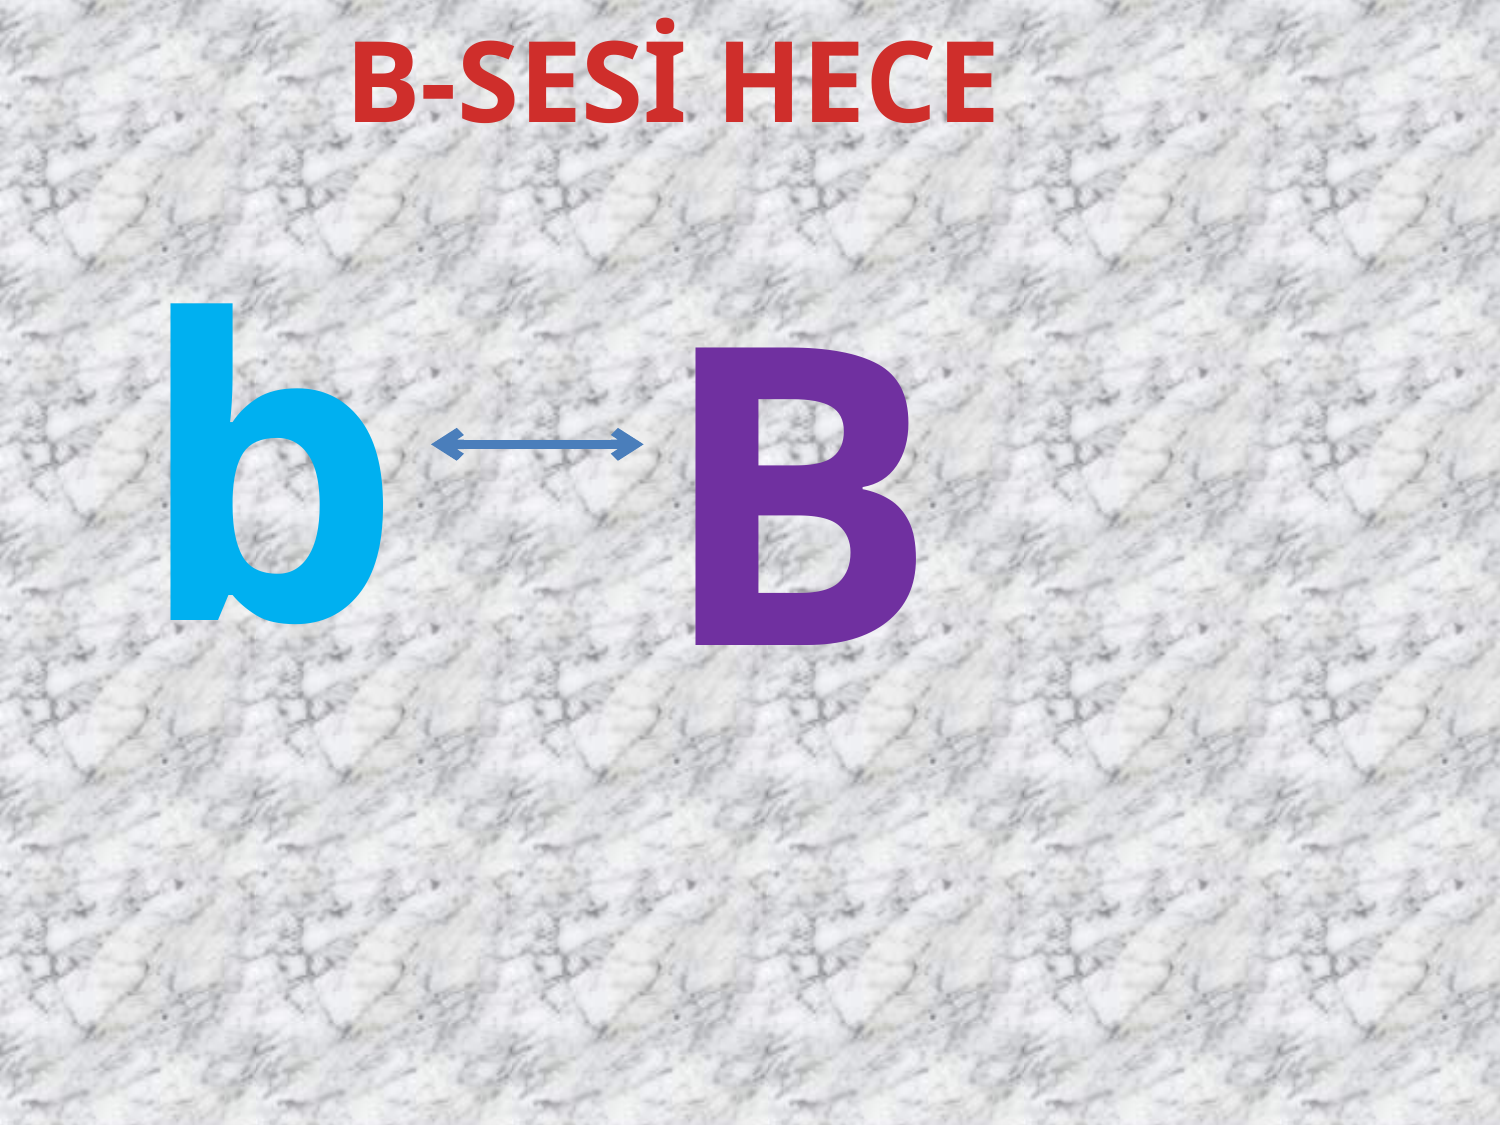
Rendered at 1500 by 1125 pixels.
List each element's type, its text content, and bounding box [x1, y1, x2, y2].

subtitle [0, 0, 1500, 1125]
text_box b [123, 196, 361, 712]
text_box B [643, 221, 880, 737]
text_box B-SESİ HECE [253, 2, 1093, 153]
